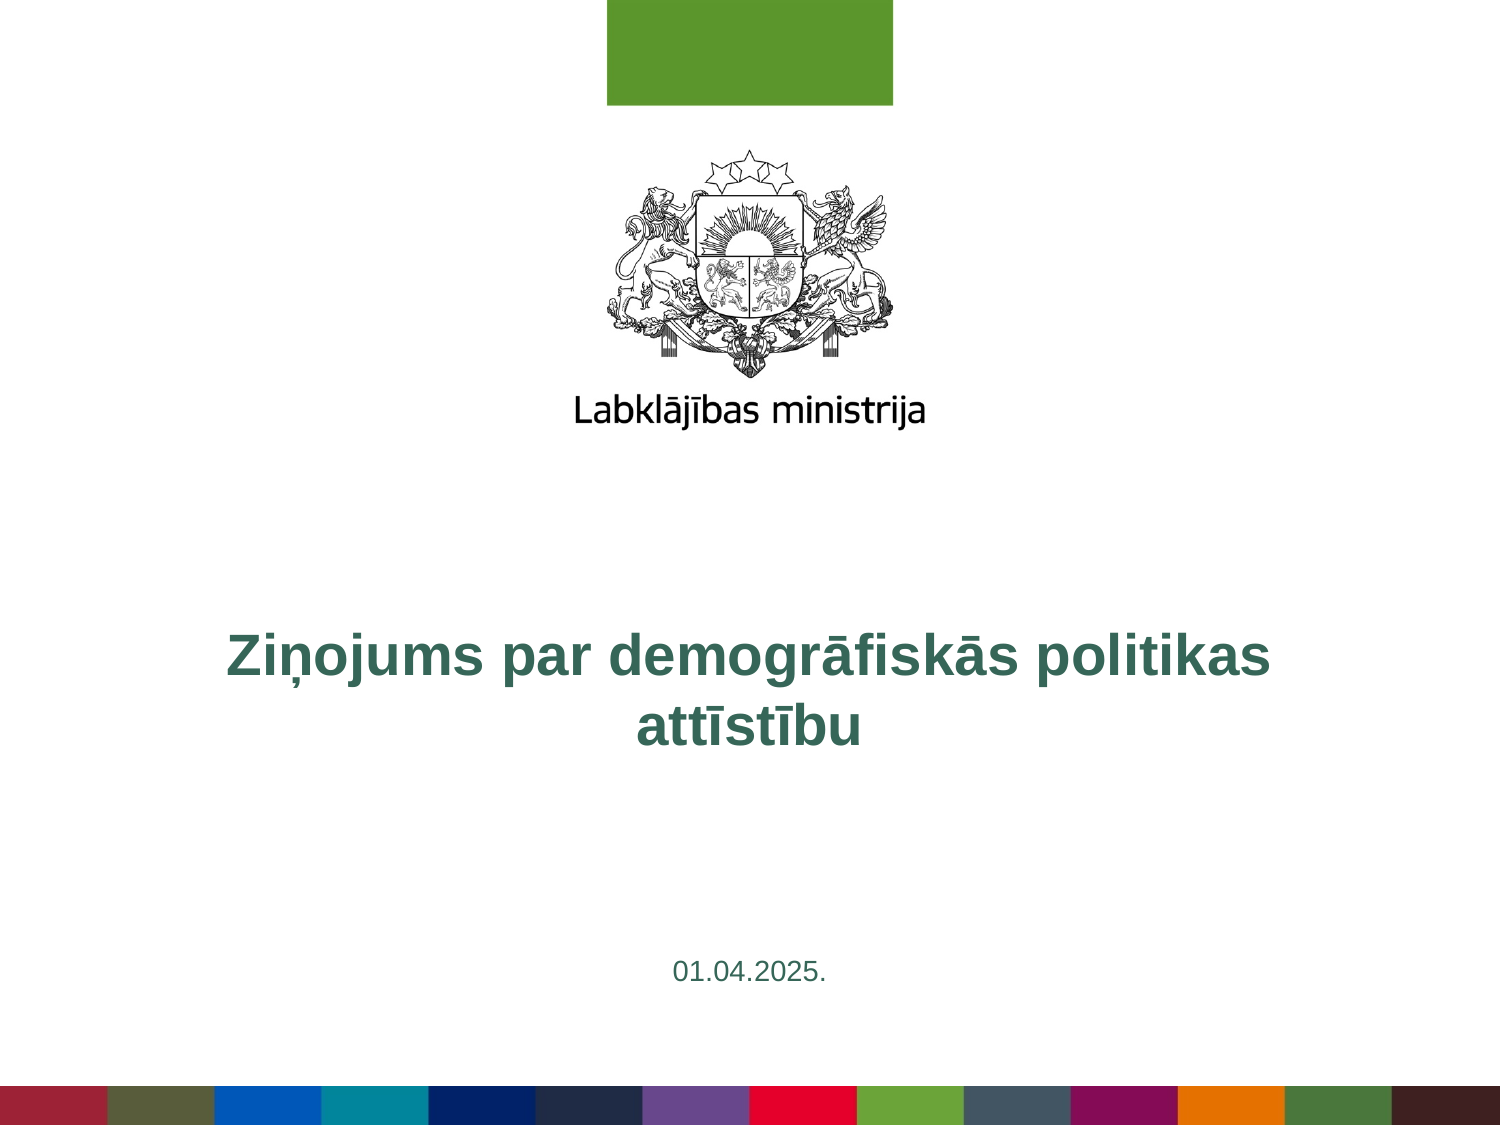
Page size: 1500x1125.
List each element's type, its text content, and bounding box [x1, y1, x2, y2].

picture [326, 1086, 1500, 1125]
title Ziņojums par demogrāfiskās politikas attīstību [111, 608, 1388, 917]
picture [0, 1086, 320, 1125]
list 01.04.2025. [111, 944, 1388, 1051]
picture [440, 0, 1060, 608]
